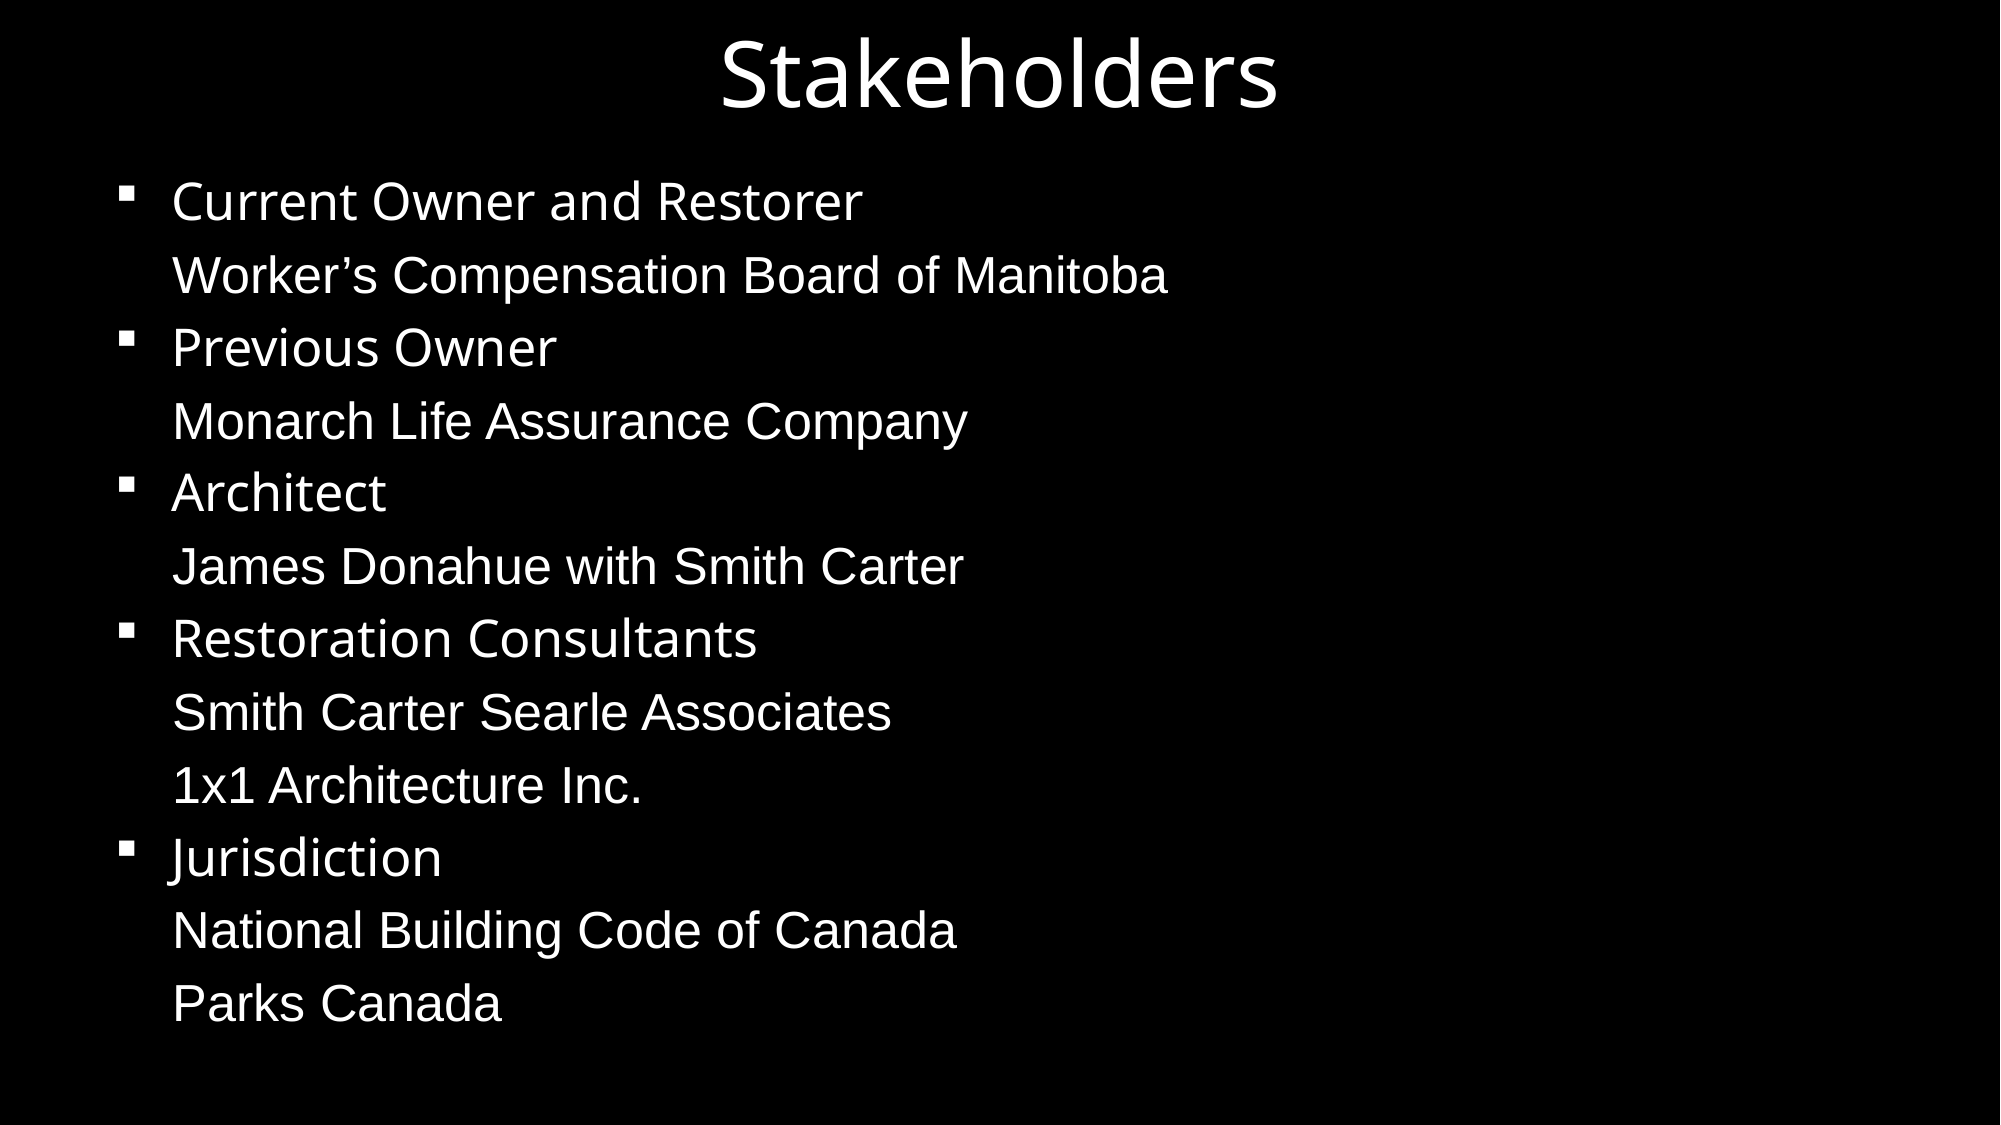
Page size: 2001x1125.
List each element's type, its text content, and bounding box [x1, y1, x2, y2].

title Stakeholders [99, 6, 1900, 136]
list Current Owner and Restorer Worker’s Compensation Board of Manitoba Previous Owner Monarch Life Assurance Company Architect James Donahue with Smith Carter Restoration Consultants Smith Carter Searle Associates 1x1 Architecture Inc. Jurisdiction National Building Code of Canada Parks Canada [99, 161, 1900, 1103]
